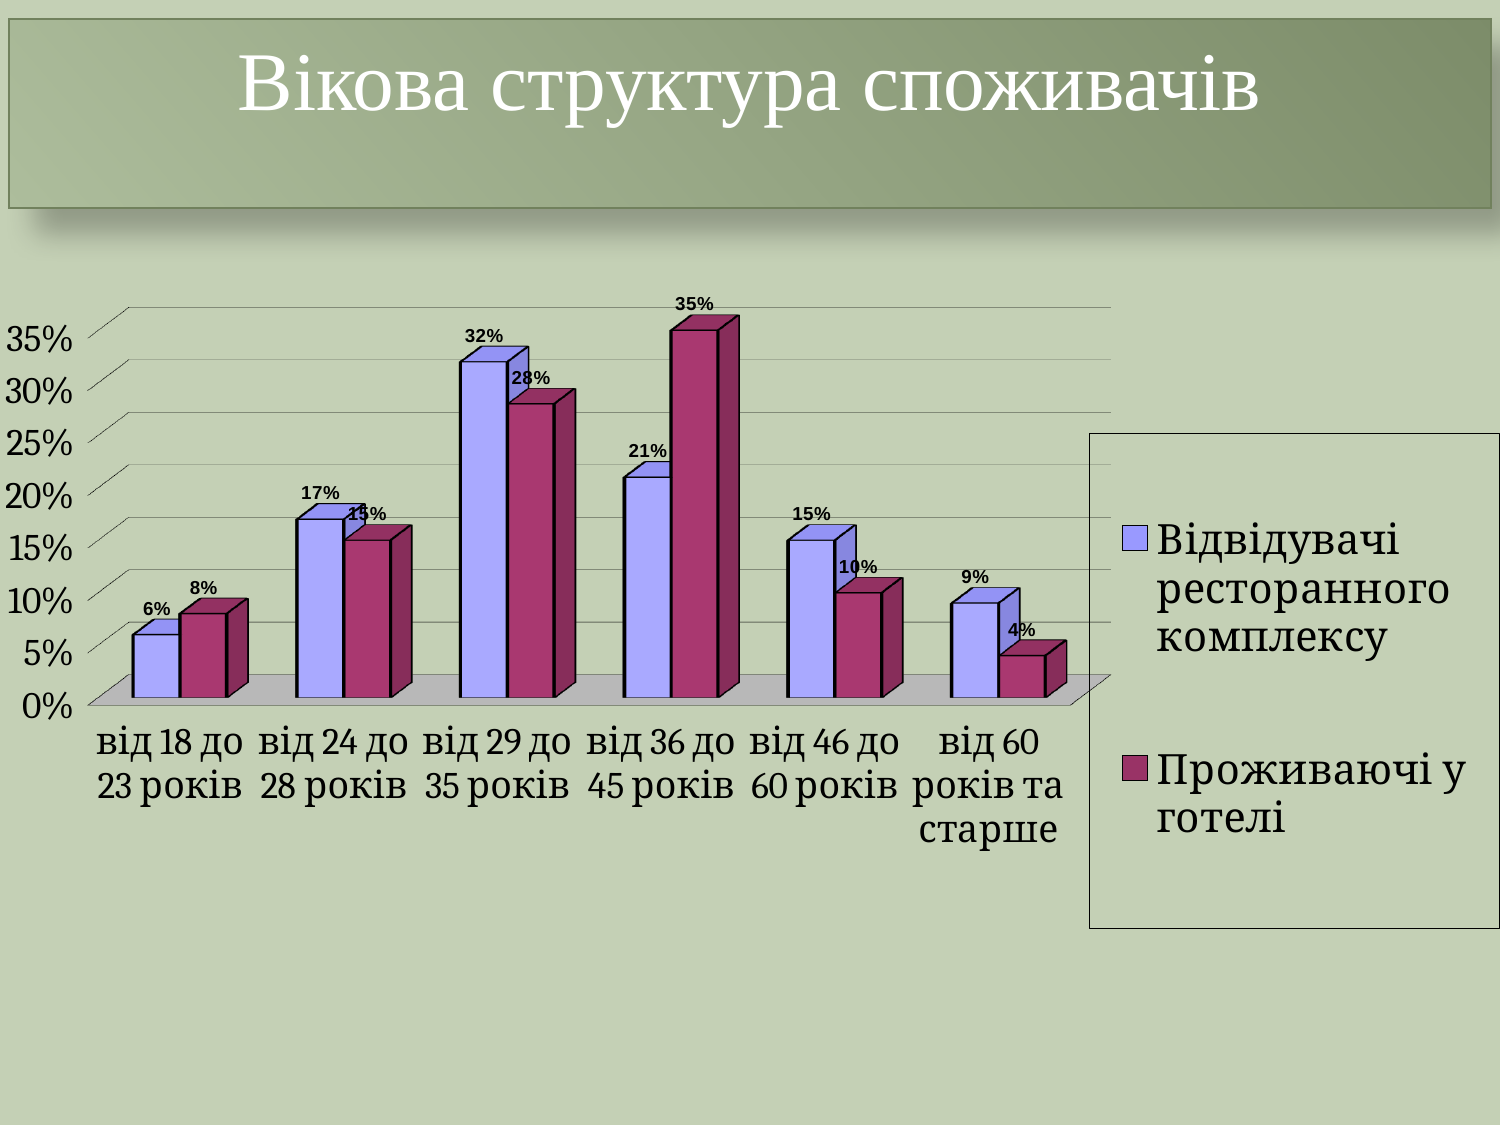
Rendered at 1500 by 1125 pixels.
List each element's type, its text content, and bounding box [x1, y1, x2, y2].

text_box [0, 46, 1360, 122]
text_box Вікова структура споживачів [8, 18, 1492, 209]
chart [0, 278, 1500, 941]
